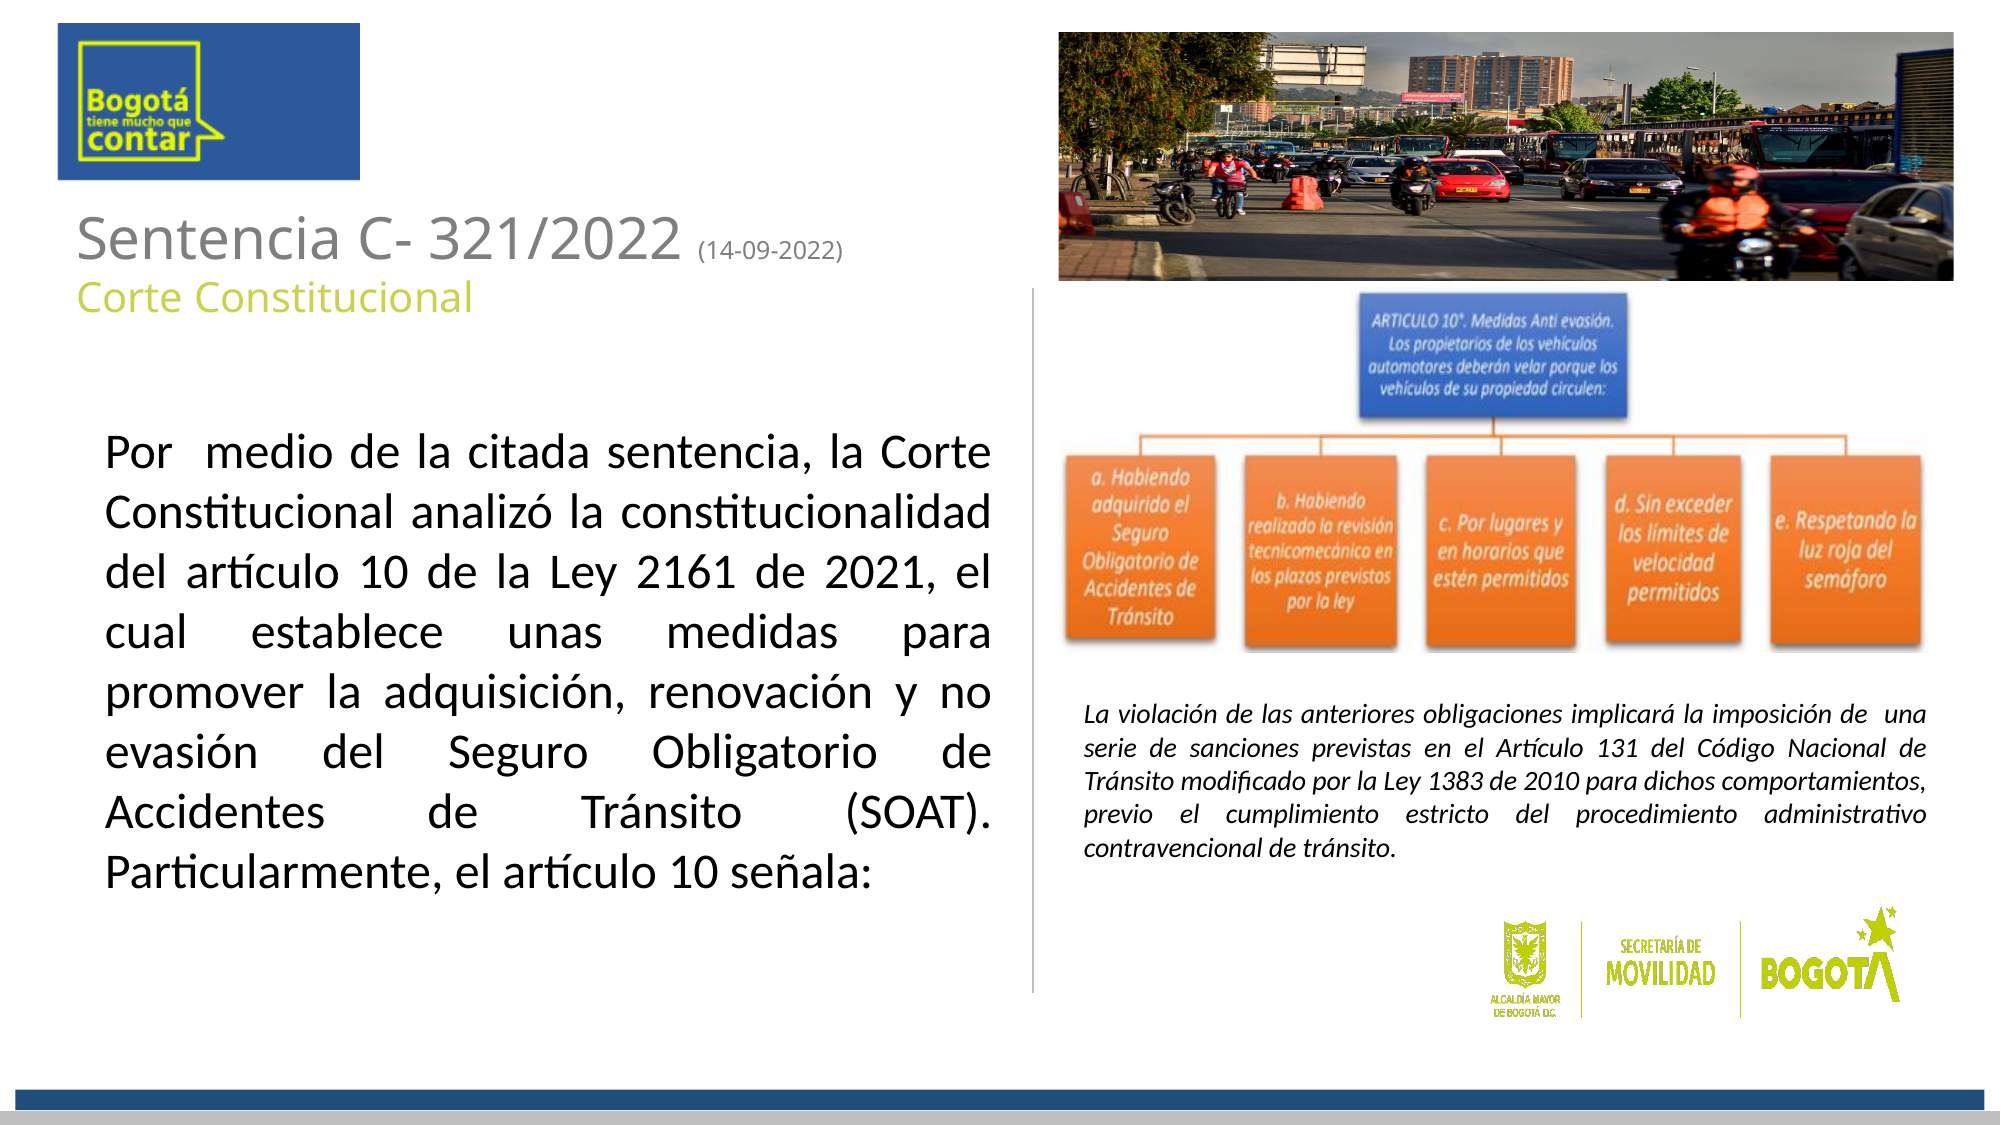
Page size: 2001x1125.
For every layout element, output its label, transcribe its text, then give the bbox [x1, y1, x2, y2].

text_box [0, 1111, 2000, 1125]
picture [54, 23, 361, 183]
picture [1482, 892, 1911, 1031]
text_box Sentencia C- 321/2022 (14-09-2022) Corte Constitucional [61, 53, 1055, 329]
picture [1058, 287, 1933, 654]
text_box [15, 1089, 1985, 1111]
picture [1058, 32, 1954, 281]
text_box Por medio de la citada sentencia, la Corte Constitucional analizó la constitucionalidad del artículo 10 de la Ley 2161 de 2021, el cual establece unas medidas para promover la adquisición, renovación y no evasión del Seguro Obligatorio de Accidentes de Tránsito (SOAT). Particularmente, el artículo 10 señala: [89, 410, 1008, 906]
text_box La violación de las anteriores obligaciones implicará la imposición de una serie de sanciones previstas en el Artículo 131 del Código Nacional de Tránsito modificado por la Ley 1383 de 2010 para dichos comportamientos, previo el cumplimiento estricto del procedimiento administrativo contravencional de tránsito. [1068, 688, 1942, 904]
